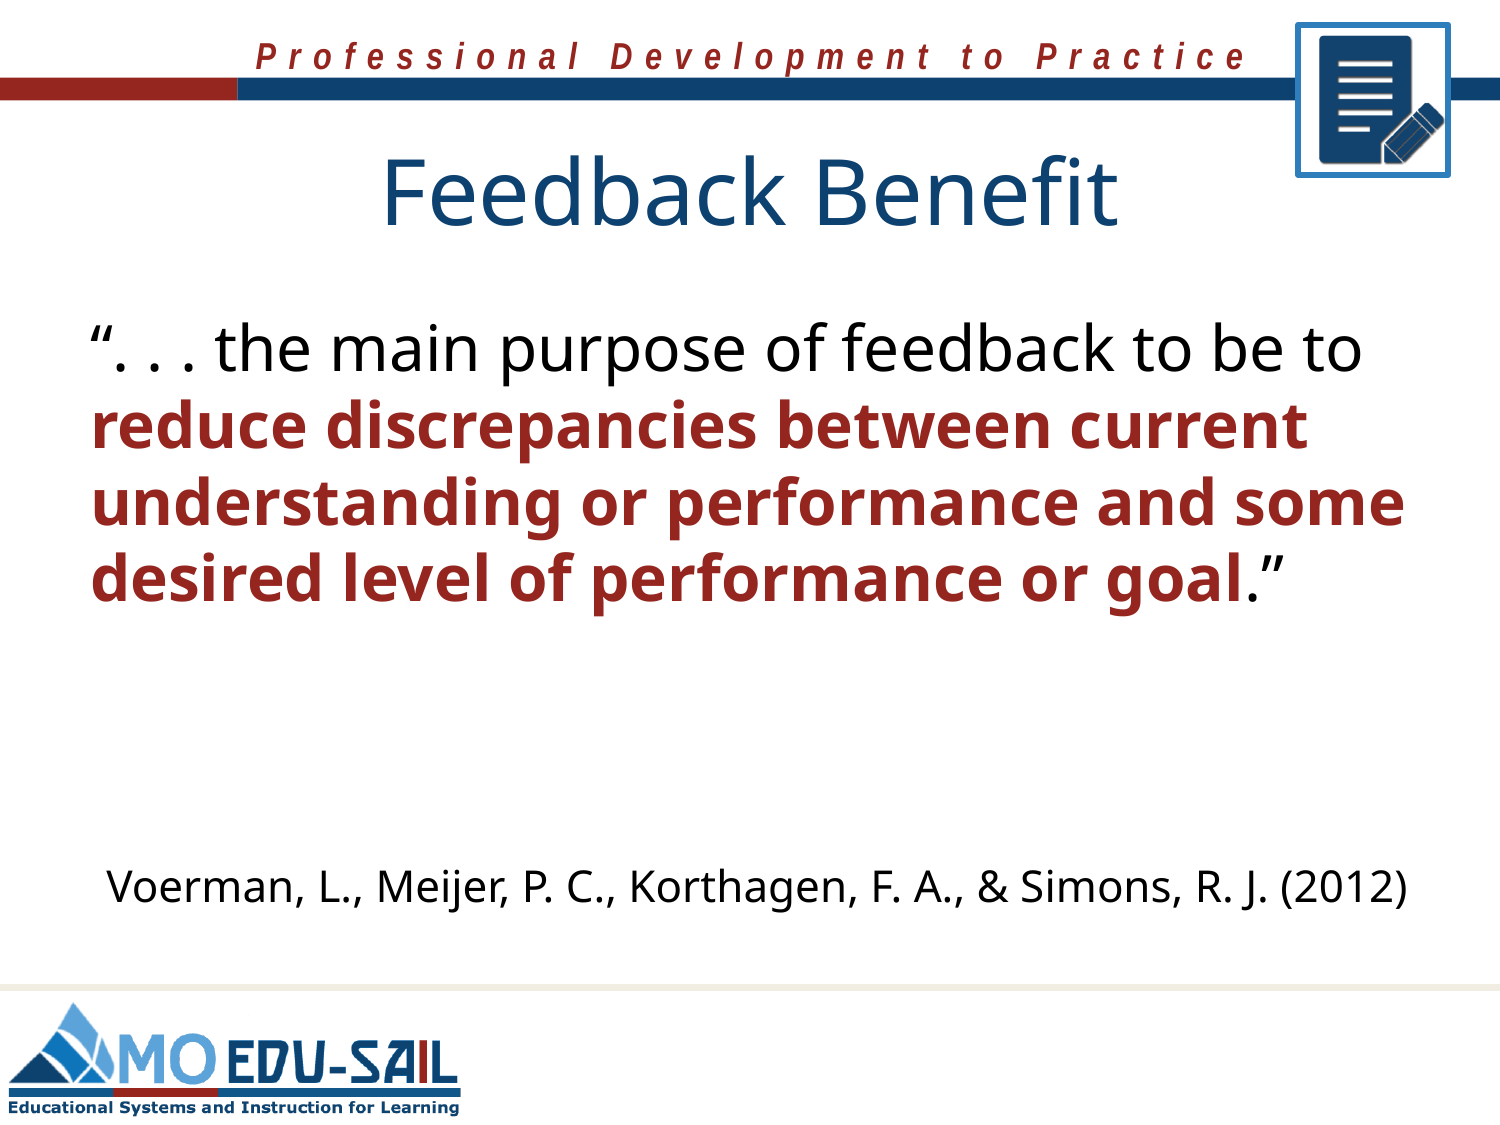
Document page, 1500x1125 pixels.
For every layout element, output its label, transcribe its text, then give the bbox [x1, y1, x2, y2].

picture [8, 997, 475, 1120]
title Feedback Benefit [75, 98, 1425, 279]
list “. . . the main purpose of feedback to be to reduce discrepancies between current understanding or performance and some desired level of performance or goal.” Voerman, L., Meijer, P. C., Korthagen, F. A., & Simons, R. J. (2012) [75, 299, 1425, 950]
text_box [1274, 24, 1465, 176]
